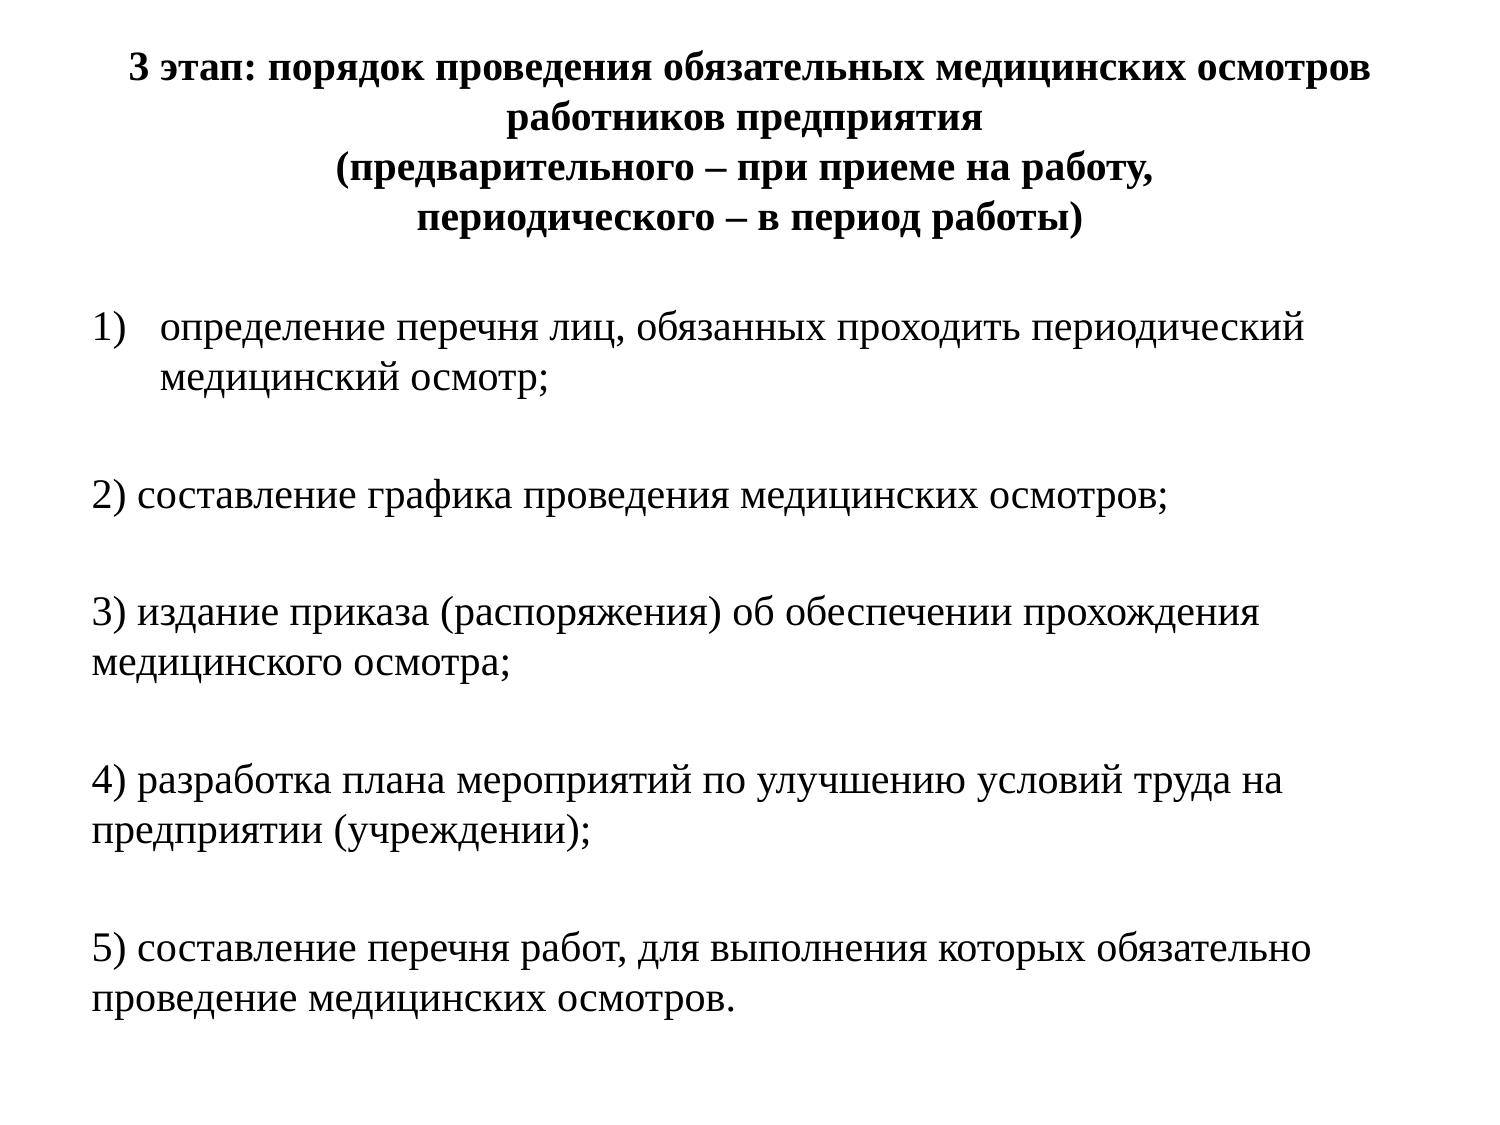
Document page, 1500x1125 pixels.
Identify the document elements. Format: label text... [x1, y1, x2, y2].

title 3 этап: порядок проведения обязательных медицинских осмотров работников предприятия (предварительного – при приеме на работу, периодического – в период работы) [75, 45, 1425, 233]
list определение перечня лиц, обязанных проходить периодический медицинский осмотр; 2) составление графика проведения медицинских осмотров; 3) издание приказа (распоряжения) об обеспечении прохождения медицинского осмотра; 4) разработка плана мероприятий по улучшению условий труда на предприятии (учреждении); 5) составление перечня работ, для выполнения которых обязательно проведение медицинских осмотров. [76, 290, 1427, 1034]
